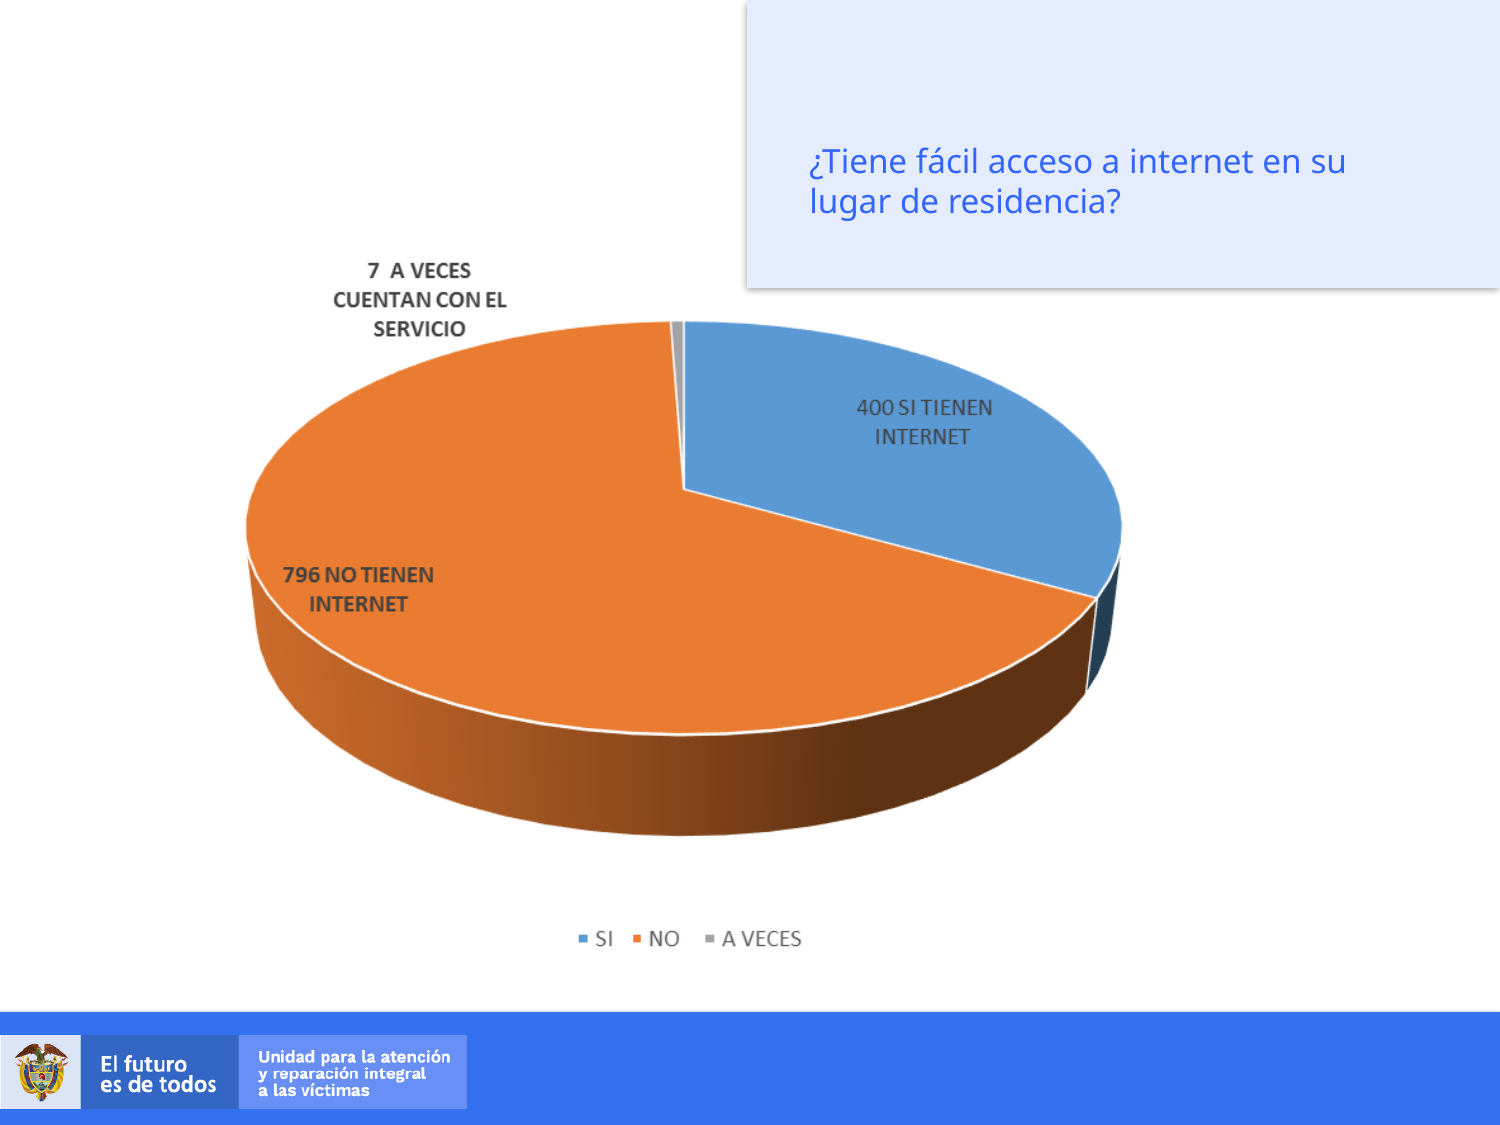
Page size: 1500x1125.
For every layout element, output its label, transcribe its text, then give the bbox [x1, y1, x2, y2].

text_box [0, 1011, 1500, 1125]
picture [0, 1035, 468, 1109]
text_box [746, 0, 1500, 289]
picture [152, 254, 1188, 967]
text_box ¿Tiene fácil acceso a internet en su lugar de residencia? [794, 133, 1410, 228]
